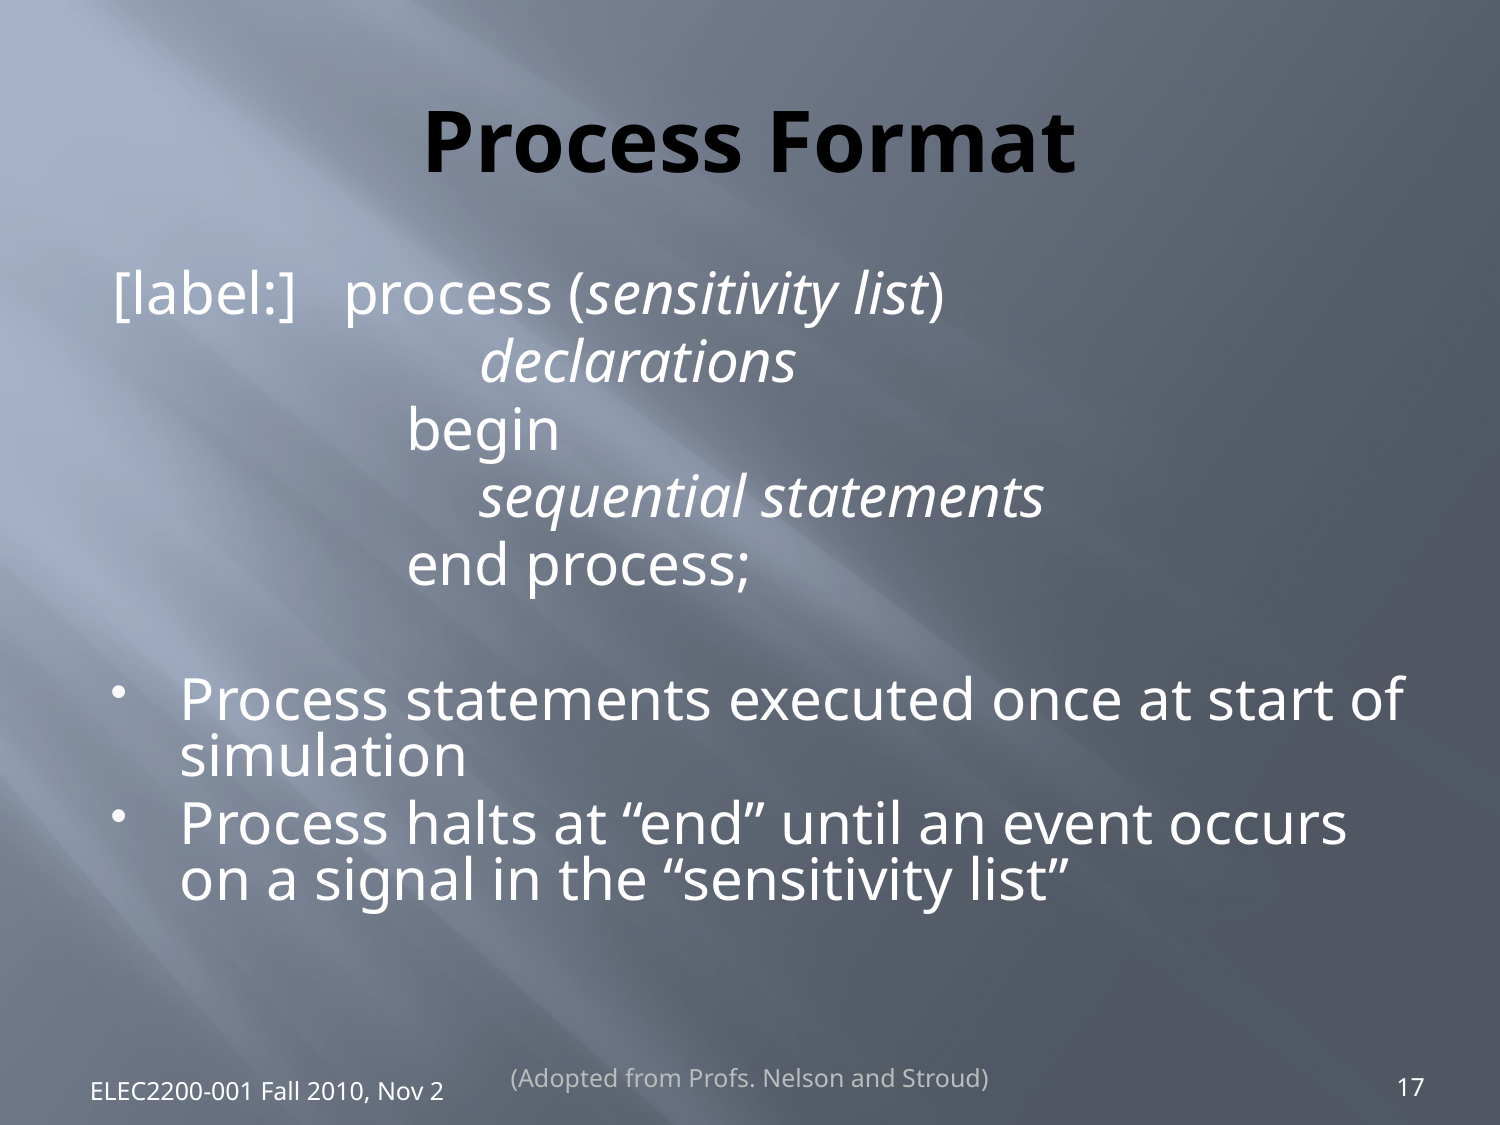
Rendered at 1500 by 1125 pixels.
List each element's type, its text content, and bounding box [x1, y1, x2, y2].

footer (Adopted from Profs. Nelson and Stroud) [362, 1025, 1138, 1100]
title Process Format [75, 45, 1425, 233]
slide_number 17 [1299, 1052, 1425, 1113]
list [label:] process (sensitivity list) declarations begin sequential statements end process; Process statements executed once at start of simulation Process halts at “end” until an event occurs on a signal in the “sensitivity list” [75, 262, 1425, 1035]
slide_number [75, 1052, 463, 1113]
